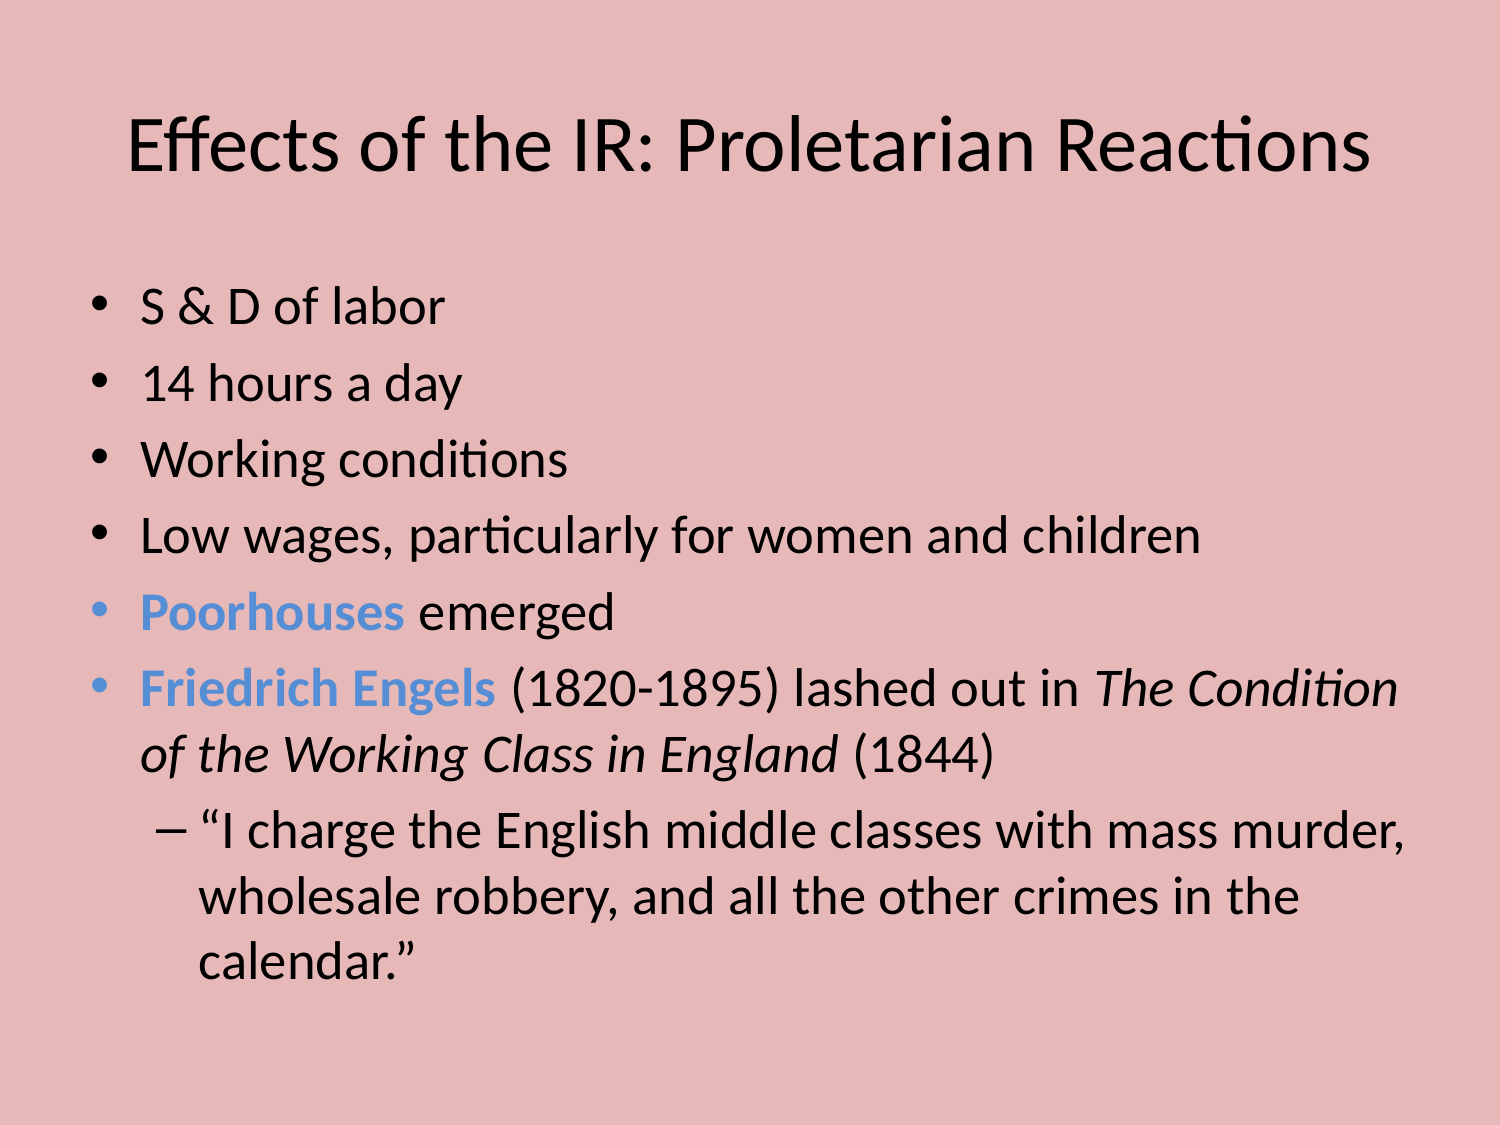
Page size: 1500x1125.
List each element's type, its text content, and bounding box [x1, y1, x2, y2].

title Effects of the IR: Proletarian Reactions [75, 45, 1425, 233]
list S & D of labor 14 hours a day Working conditions Low wages, particularly for women and children Poorhouses emerged Friedrich Engels (1820-1895) lashed out in The Condition of the Working Class in England (1844) “I charge the English middle classes with mass murder, wholesale robbery, and all the other crimes in the calendar.” [75, 262, 1425, 1005]
